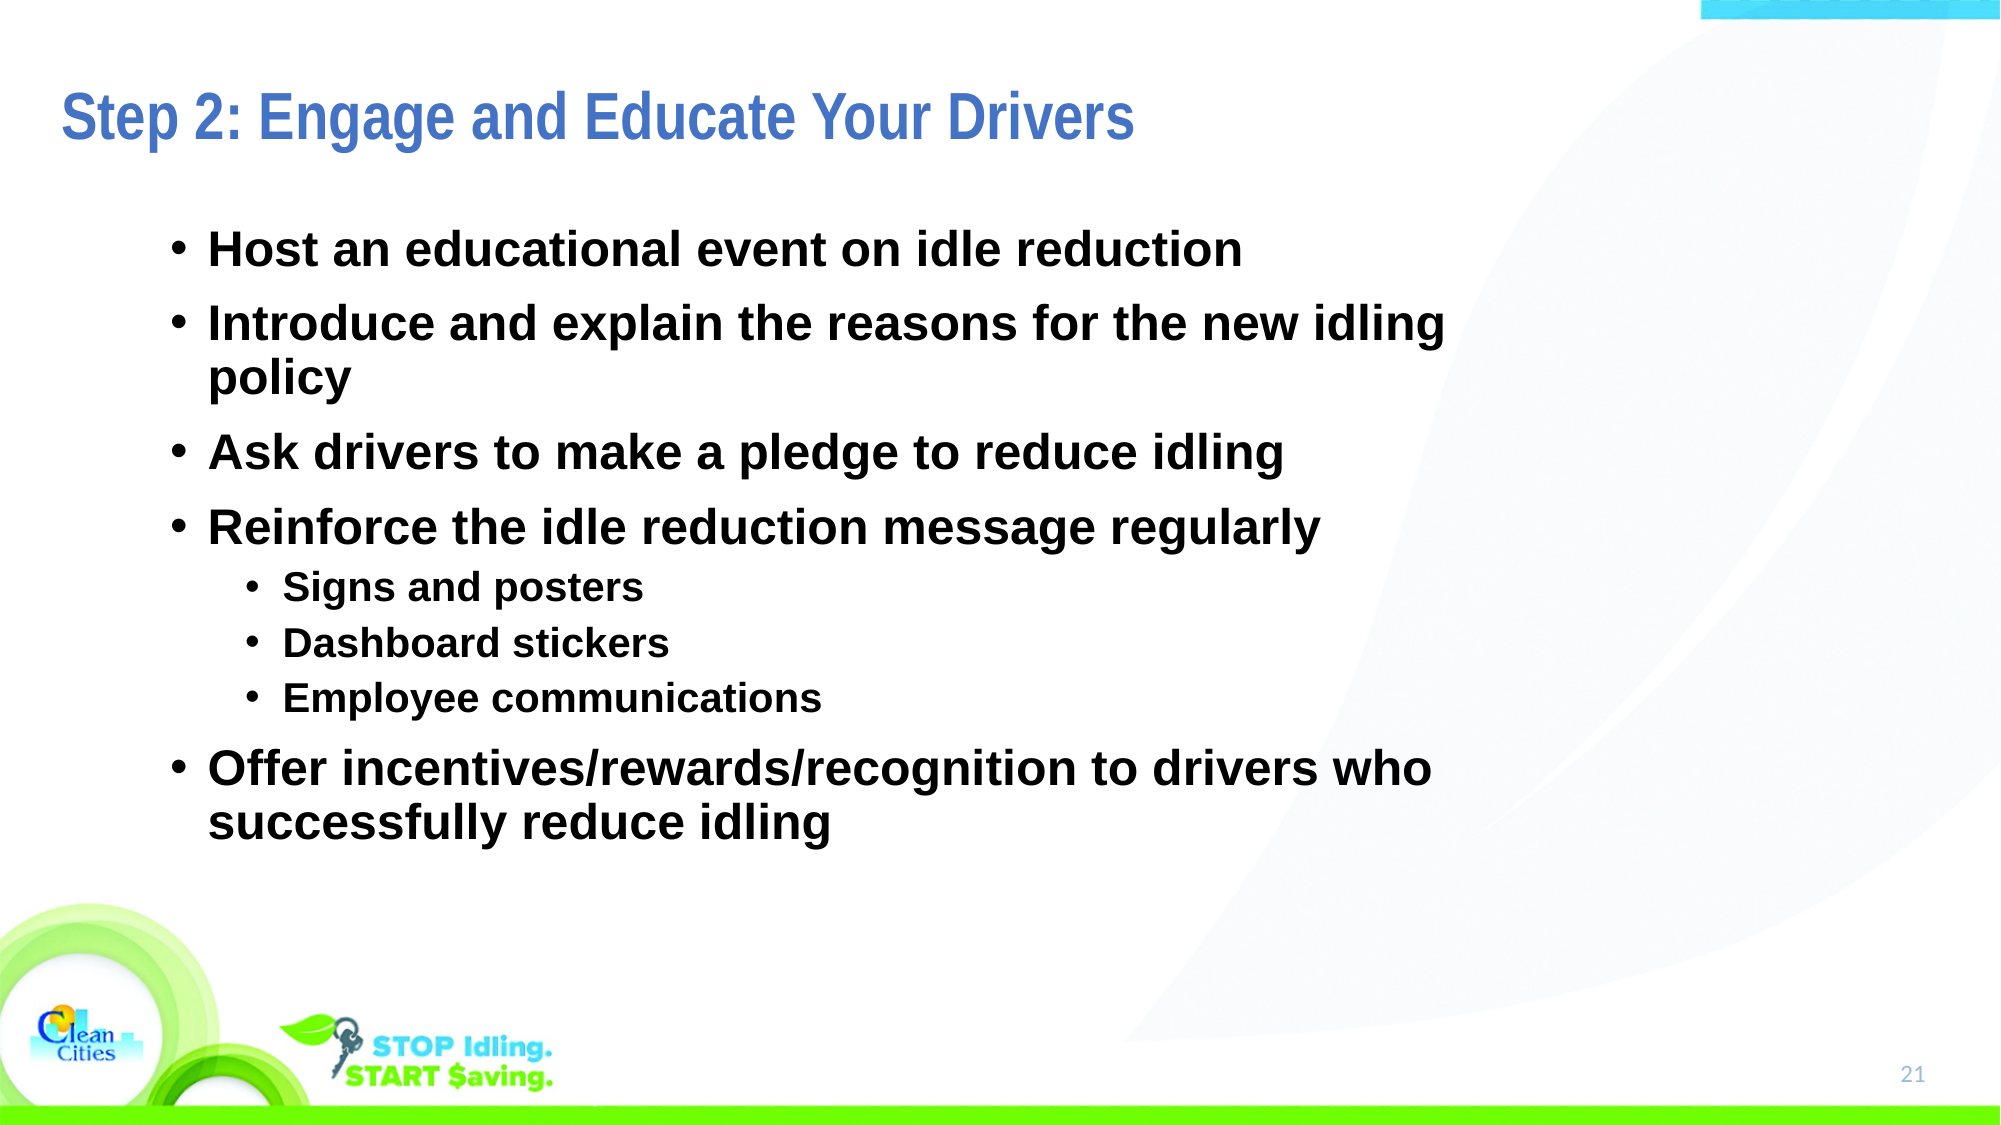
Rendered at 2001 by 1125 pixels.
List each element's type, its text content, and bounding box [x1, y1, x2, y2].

picture [0, 0, 2000, 1125]
list Host an educational event on idle reduction Introduce and explain the reasons for the new idling policy Ask drivers to make a pledge to reduce idling Reinforce the idle reduction message regularly Signs and posters Dashboard stickers Employee communications Offer incentives/rewards/recognition to drivers who successfully reduce idling [170, 215, 1491, 910]
title Step 2: Engage and Educate Your Drivers [60, 59, 1941, 155]
slide_number 21 [1490, 1042, 1941, 1103]
